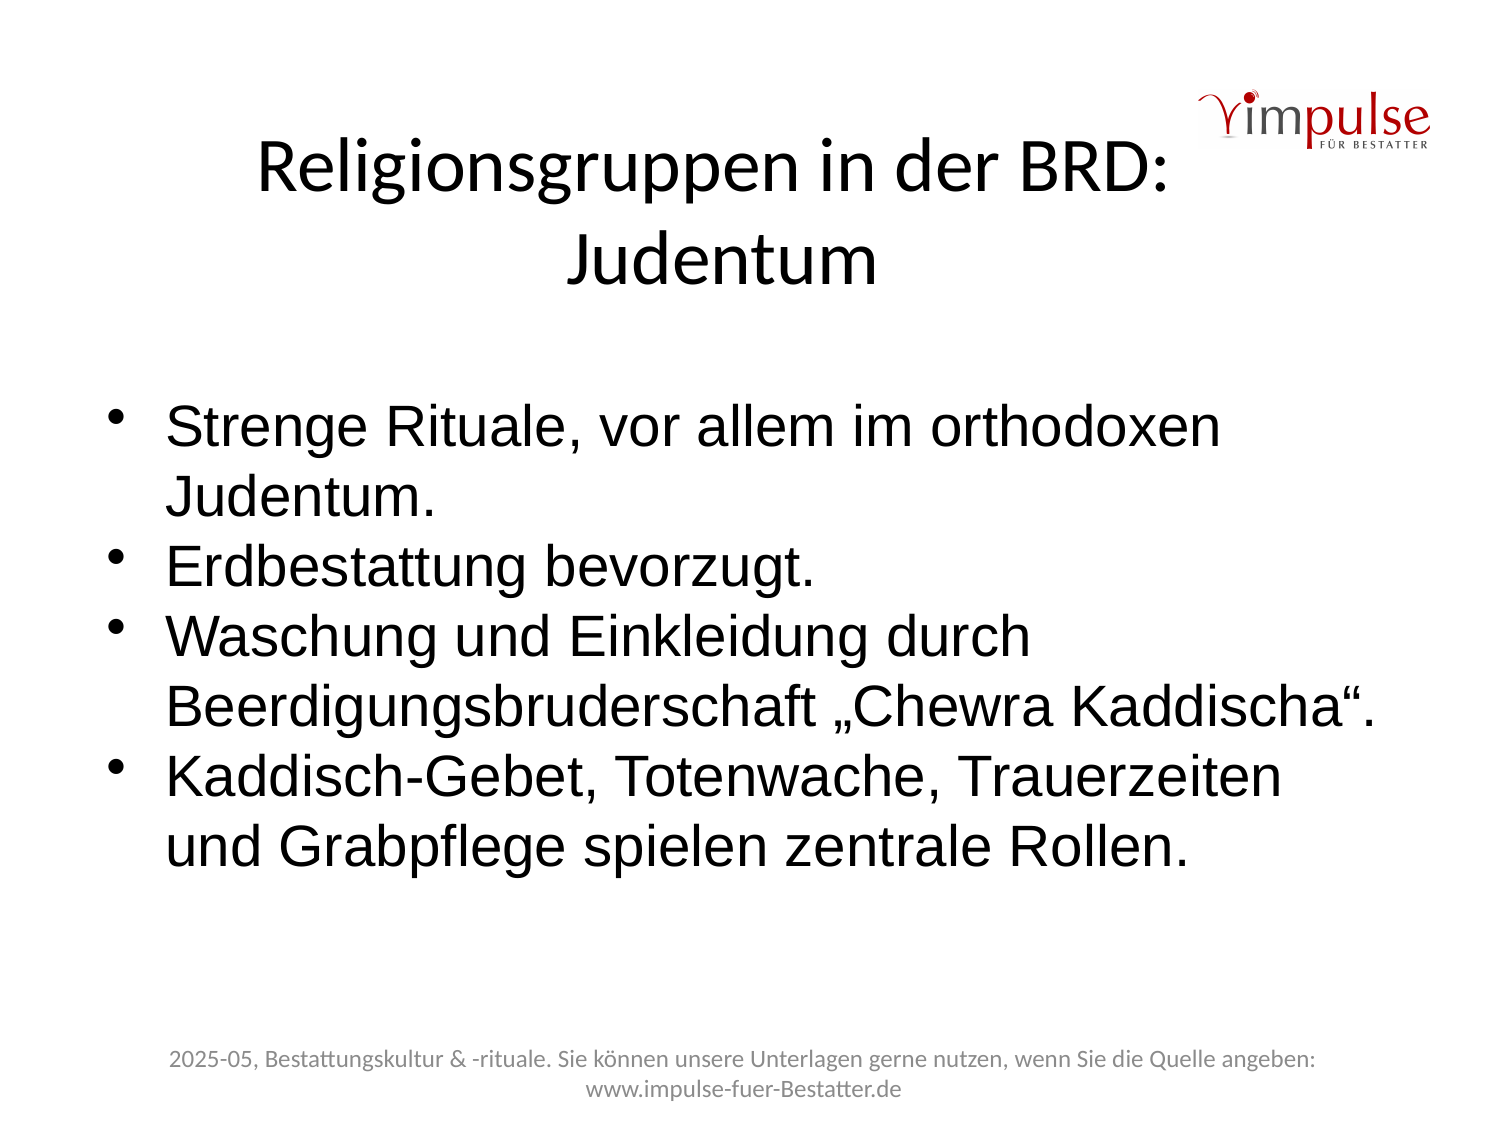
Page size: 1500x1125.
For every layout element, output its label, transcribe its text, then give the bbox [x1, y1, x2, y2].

footer 2025-05, Bestattungskultur & -rituale. Sie können unsere Unterlagen gerne nutzen, wenn Sie die Quelle angeben: www.impulse-fuer-Bestatter.de [100, 1042, 1388, 1103]
picture [1198, 89, 1430, 150]
subtitle Strenge Rituale, vor allem im orthodoxen Judentum. Erdbestattung bevorzugt. Waschung und Einkleidung durch Beerdigungsbruderschaft „Chewra Kaddischa“. Kaddisch-Gebet, Totenwache, Trauerzeiten und Grabpflege spielen zentrale Rollen. [91, 299, 1412, 968]
title Religionsgruppen in der BRD: Judentum [70, 106, 1376, 308]
